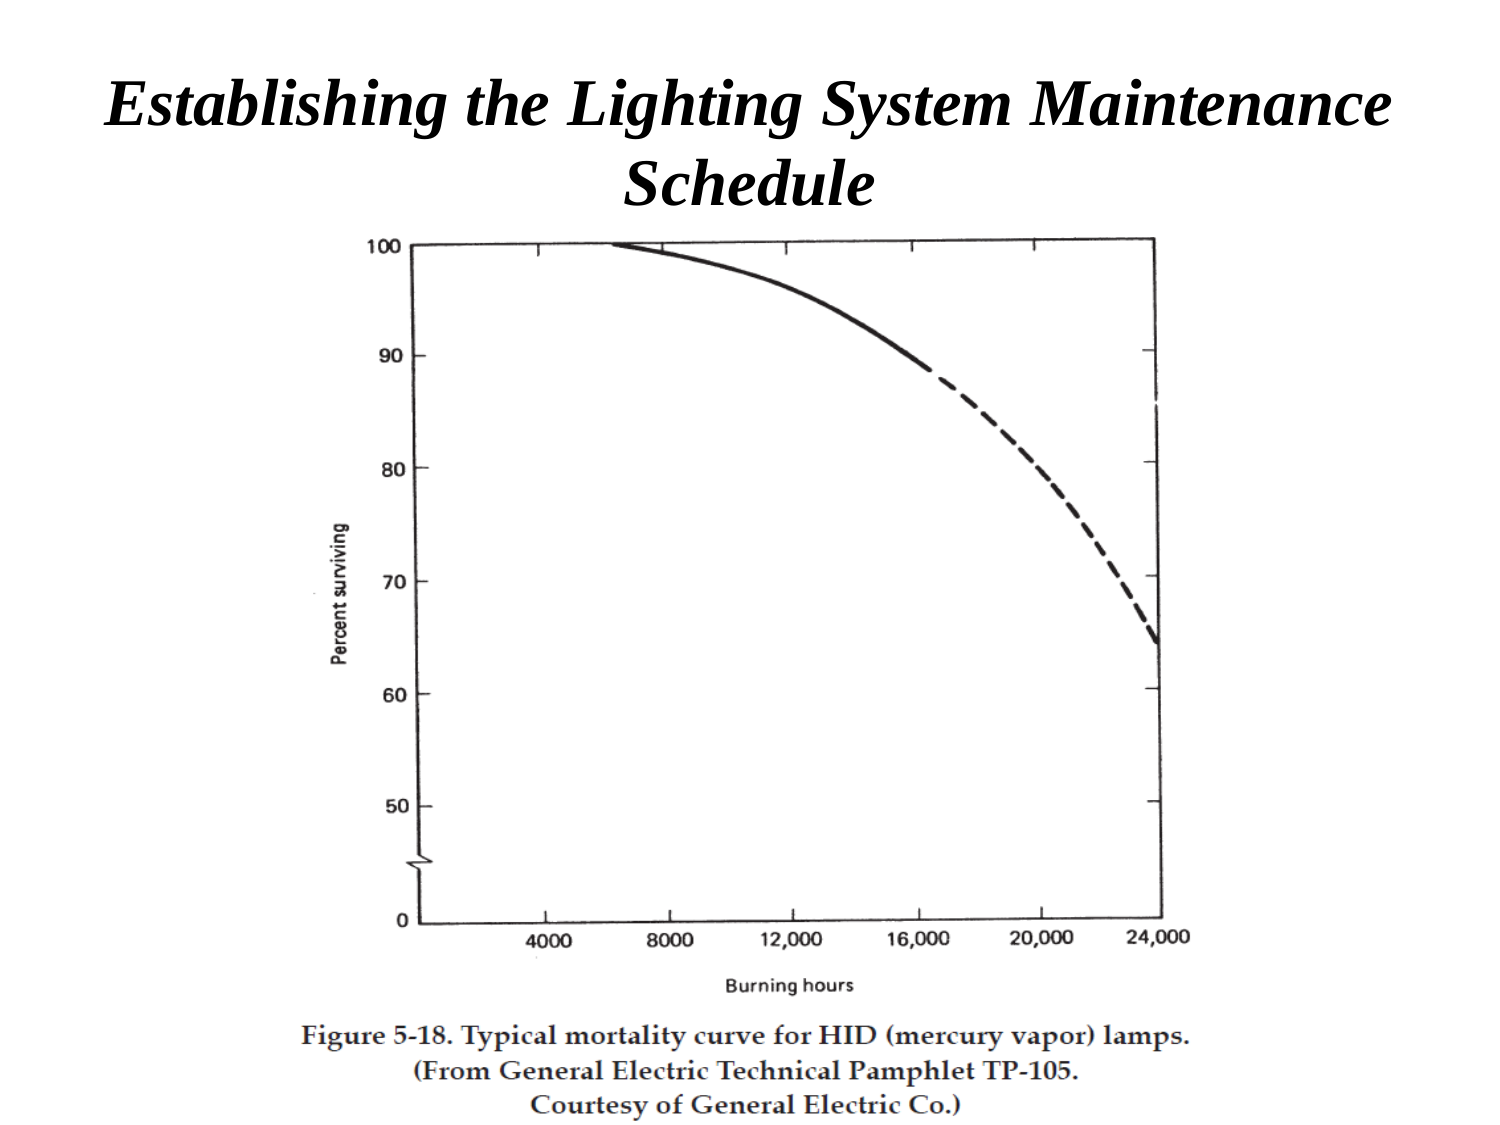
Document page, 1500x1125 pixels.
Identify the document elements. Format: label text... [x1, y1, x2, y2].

title Establishing the Lighting System Maintenance Schedule [75, 45, 1425, 233]
picture [287, 237, 1201, 1125]
